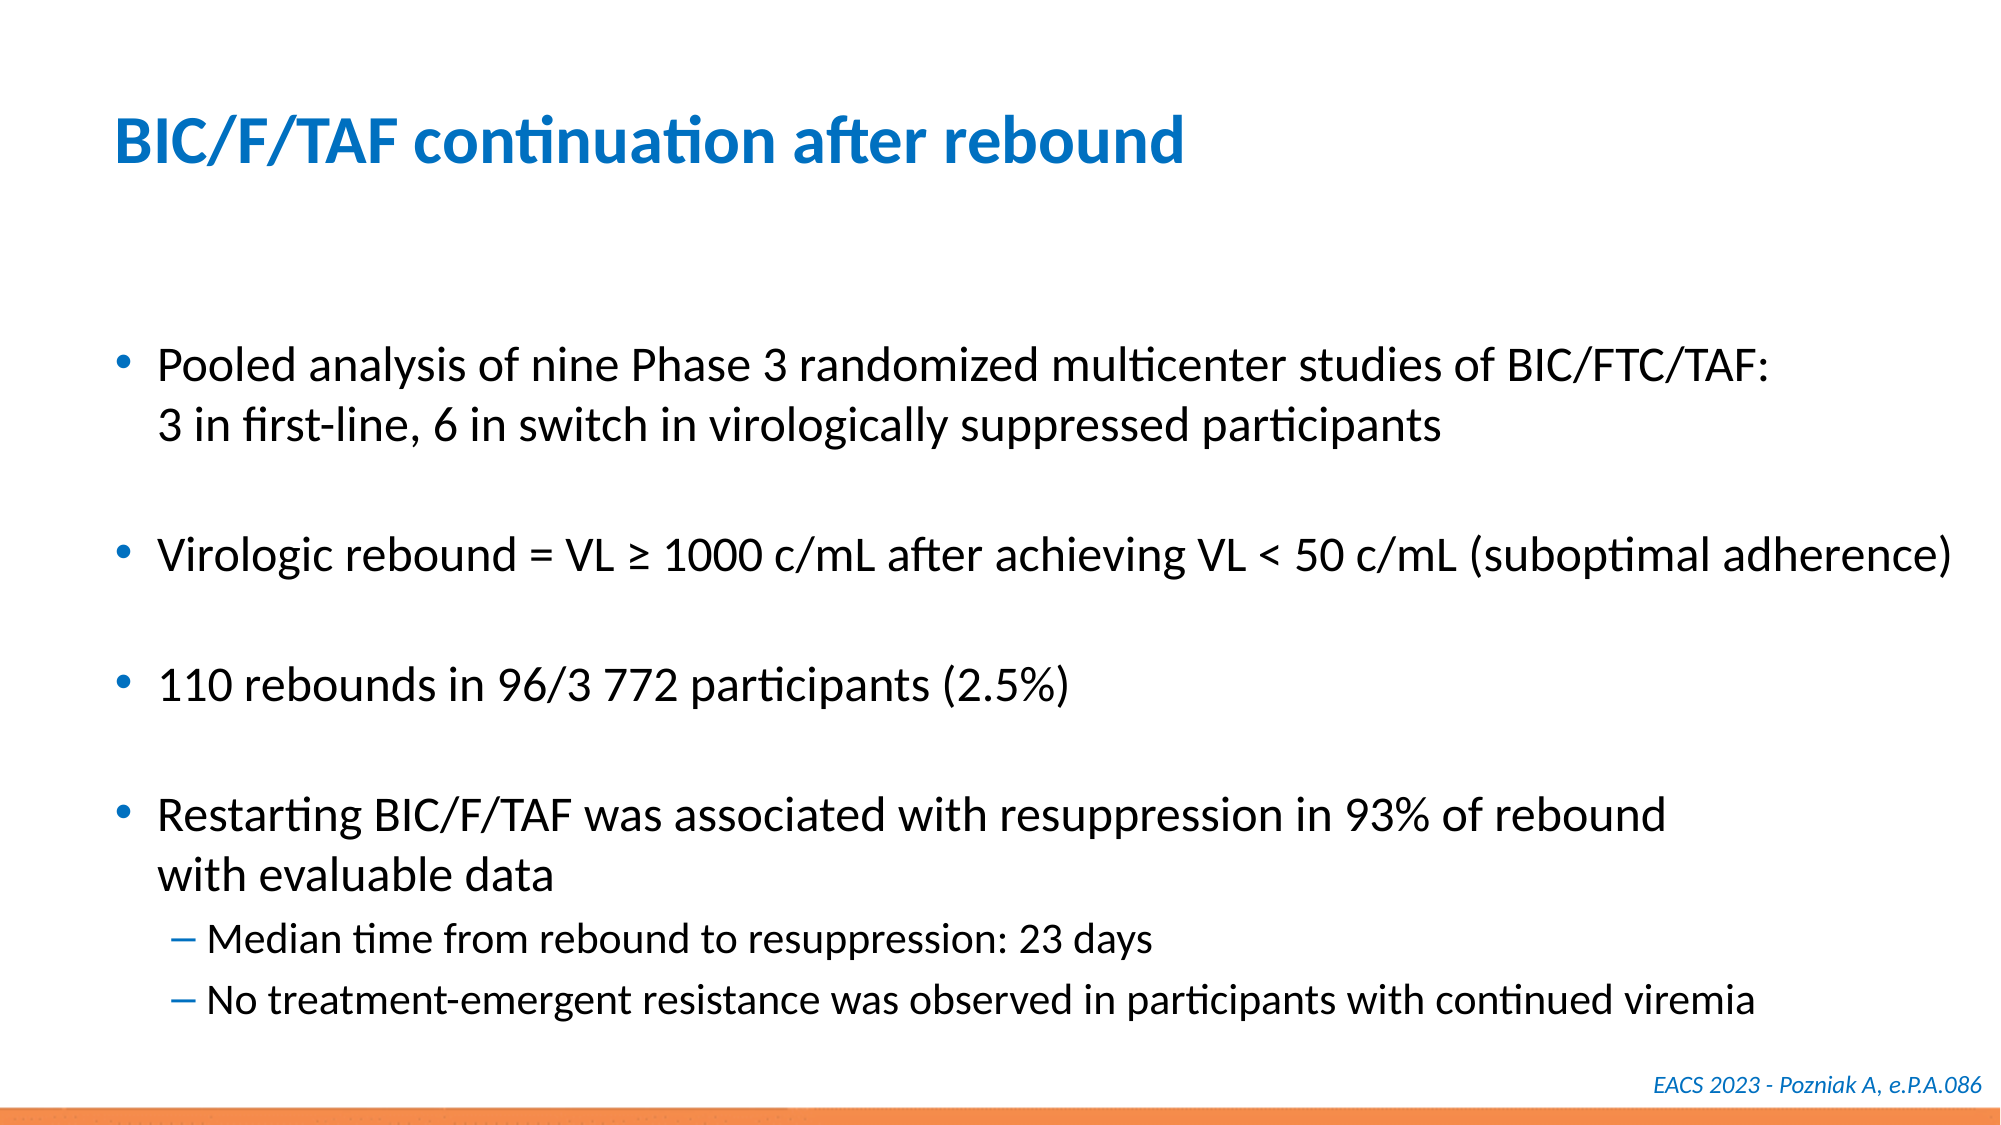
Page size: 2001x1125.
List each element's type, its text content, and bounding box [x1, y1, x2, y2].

title BIC/F/TAF continuation after rebound [99, 42, 1493, 230]
text_box EACS 2023 - Pozniak A, e.P.A.086 [1638, 1061, 1999, 1106]
picture [0, 0, 2001, 1125]
list Pooled analysis of nine Phase 3 randomized multicenter studies of BIC/FTC/TAF: 3 in first-line, 6 in switch in virologically suppressed participants Virologic rebound = VL ≥ 1000 c/mL after achieving VL < 50 c/mL (suboptimal adherence) 110 rebounds in 96/3 772 participants (2.5%) Restarting BIC/F/TAF was associated with resuppression in 93% of rebound with evaluable data Median time from rebound to resuppression: 23 days No treatment-emergent resistance was observed in participants with continued viremia [99, 323, 1993, 1074]
